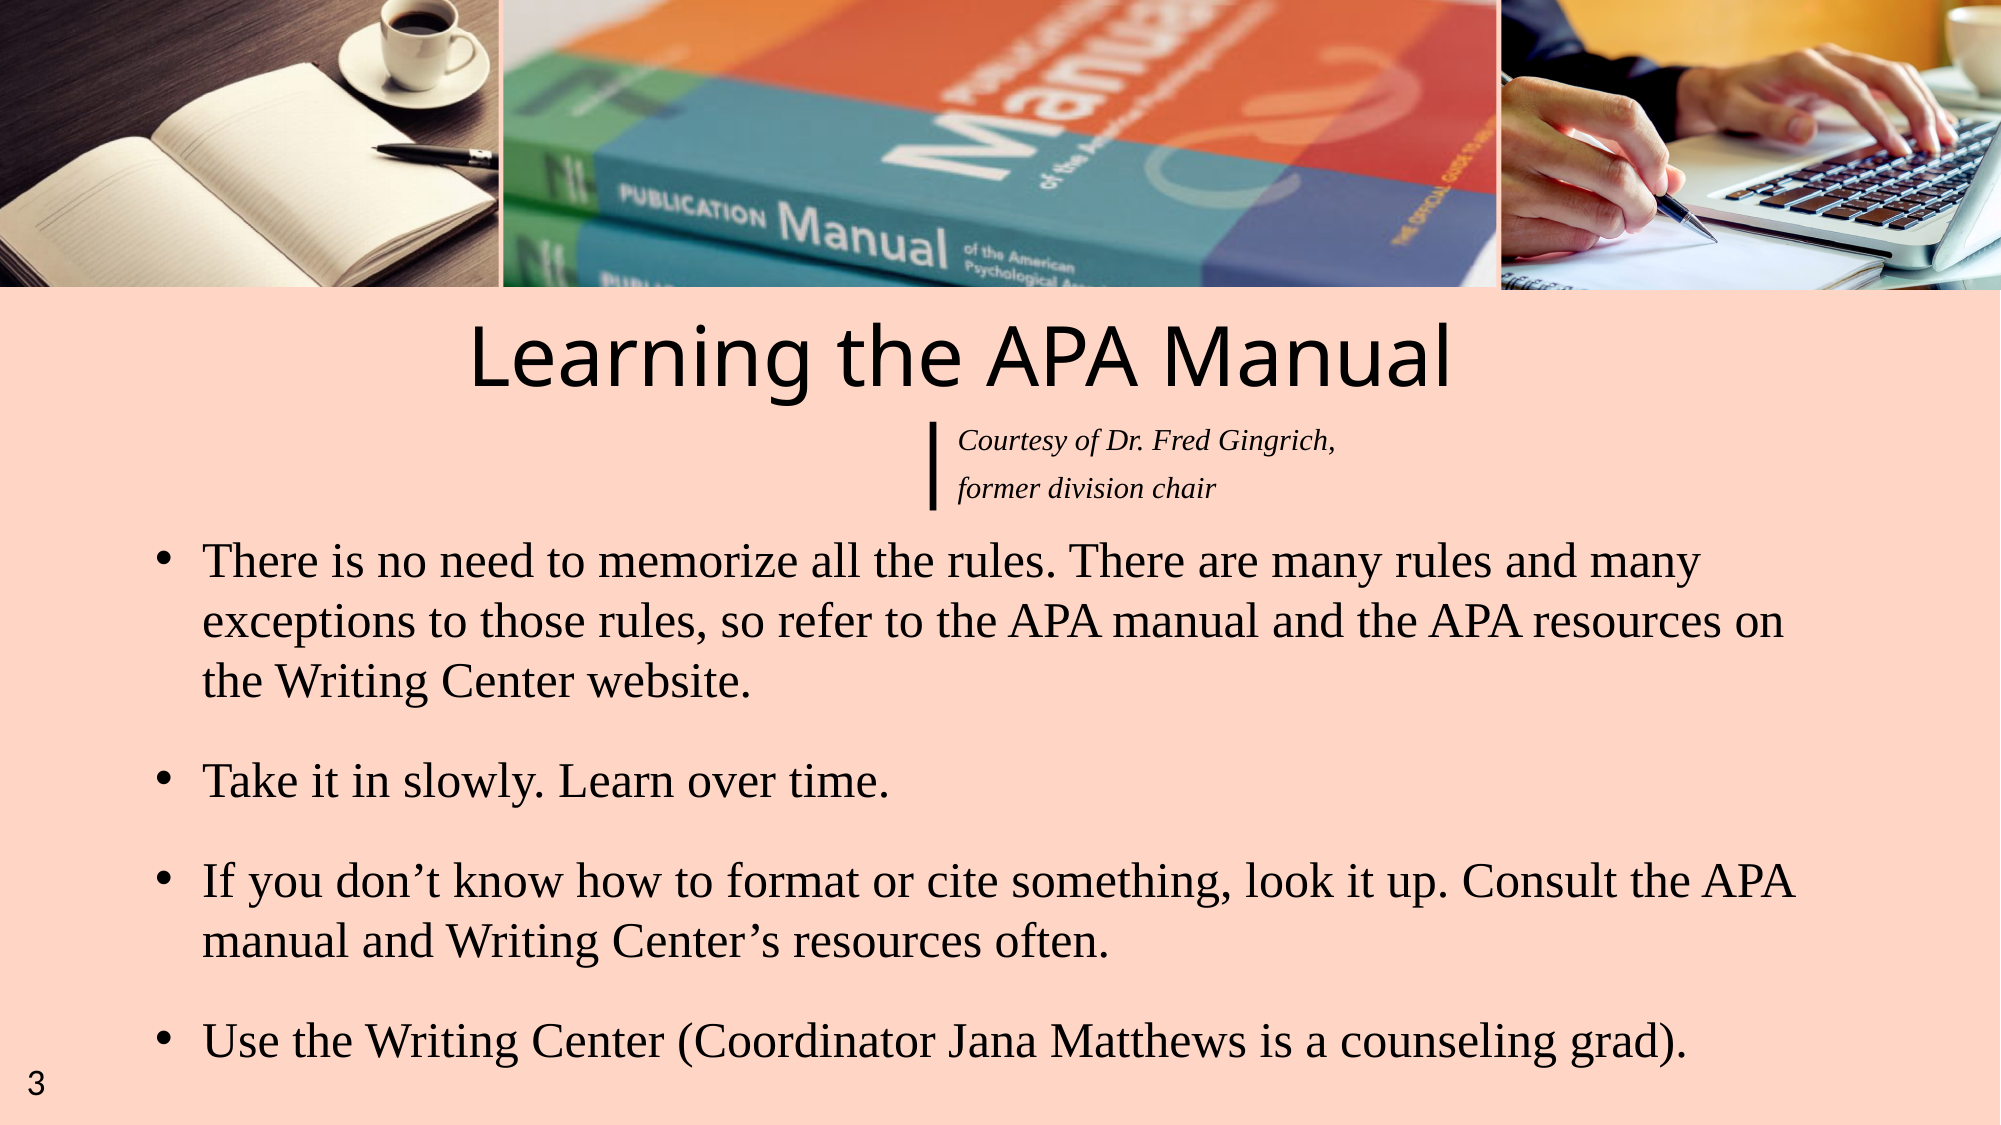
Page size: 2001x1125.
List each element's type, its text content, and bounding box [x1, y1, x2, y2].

text_box 3 [11, 1050, 60, 1110]
subtitle Courtesy of Dr. Fred Gingrich, former division chair [943, 416, 1705, 514]
picture [1501, 0, 2001, 290]
text_box | [896, 387, 943, 522]
picture [0, 0, 499, 287]
text_box There is no need to memorize all the rules. There are many rules and many exceptions to those rules, so refer to the APA manual and the APA resources on the Writing Center website. Take it in slowly. Learn over time. If you don’t know how to format or cite something, look it up. Consult the APA manual and Writing Center’s resources often. Use the Writing Center (Coordinator Jana Matthews is a counseling grad). [140, 520, 1860, 1075]
text_box Learning the APA Manual [375, 295, 1548, 411]
picture [503, 0, 1497, 287]
